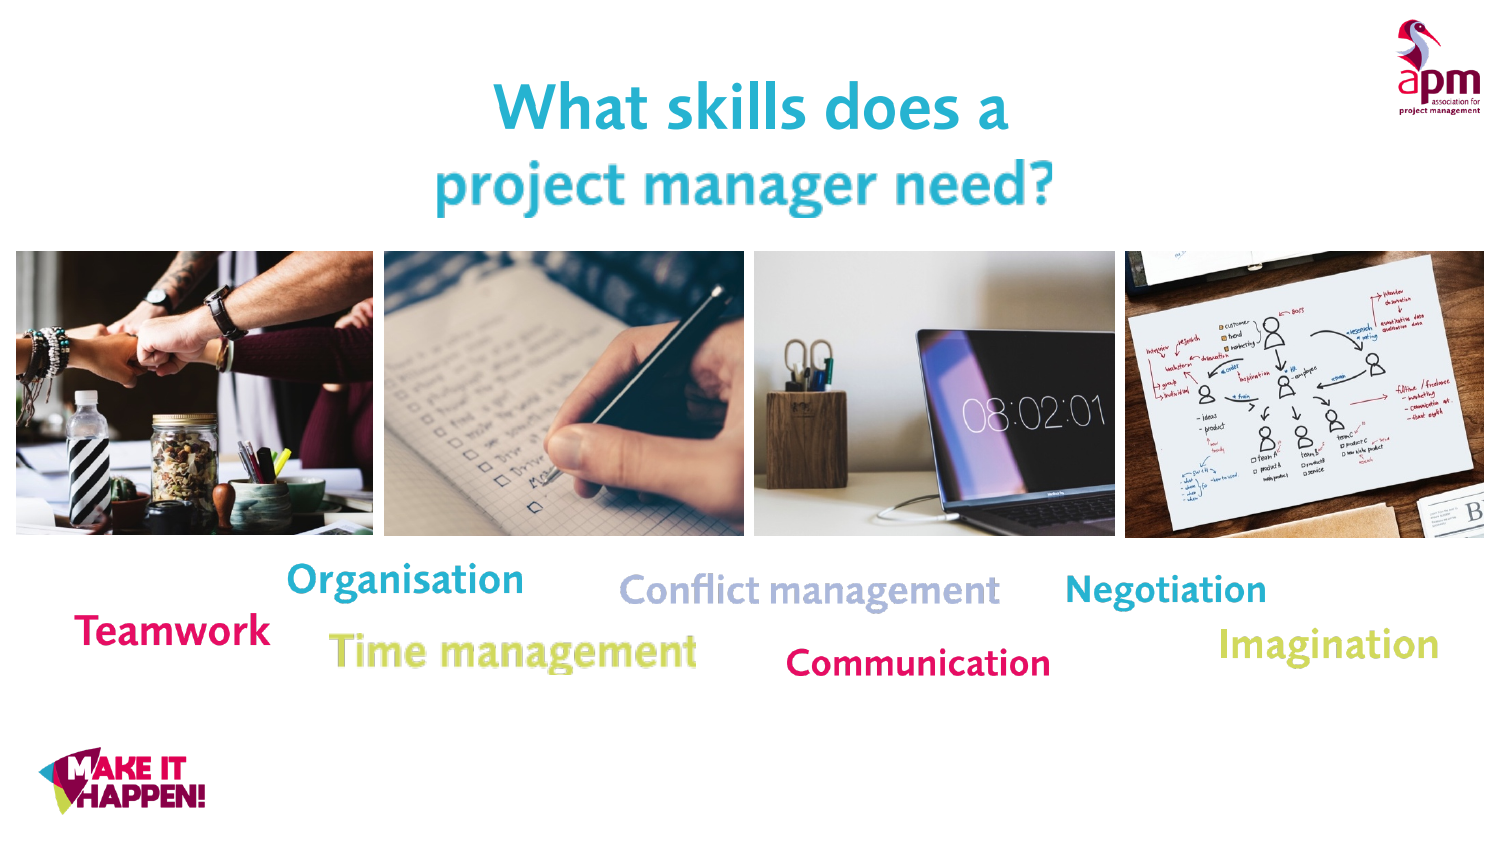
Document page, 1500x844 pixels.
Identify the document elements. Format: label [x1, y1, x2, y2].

picture [328, 632, 697, 676]
picture [777, 637, 1091, 686]
picture [437, 159, 1053, 218]
picture [38, 747, 206, 816]
picture [16, 250, 374, 535]
picture [1395, 18, 1480, 116]
picture [753, 251, 1115, 537]
picture [213, 65, 1287, 149]
picture [1048, 564, 1308, 613]
picture [384, 250, 744, 537]
picture [610, 563, 1043, 615]
picture [42, 551, 569, 656]
picture [1120, 616, 1500, 670]
picture [1124, 251, 1485, 538]
